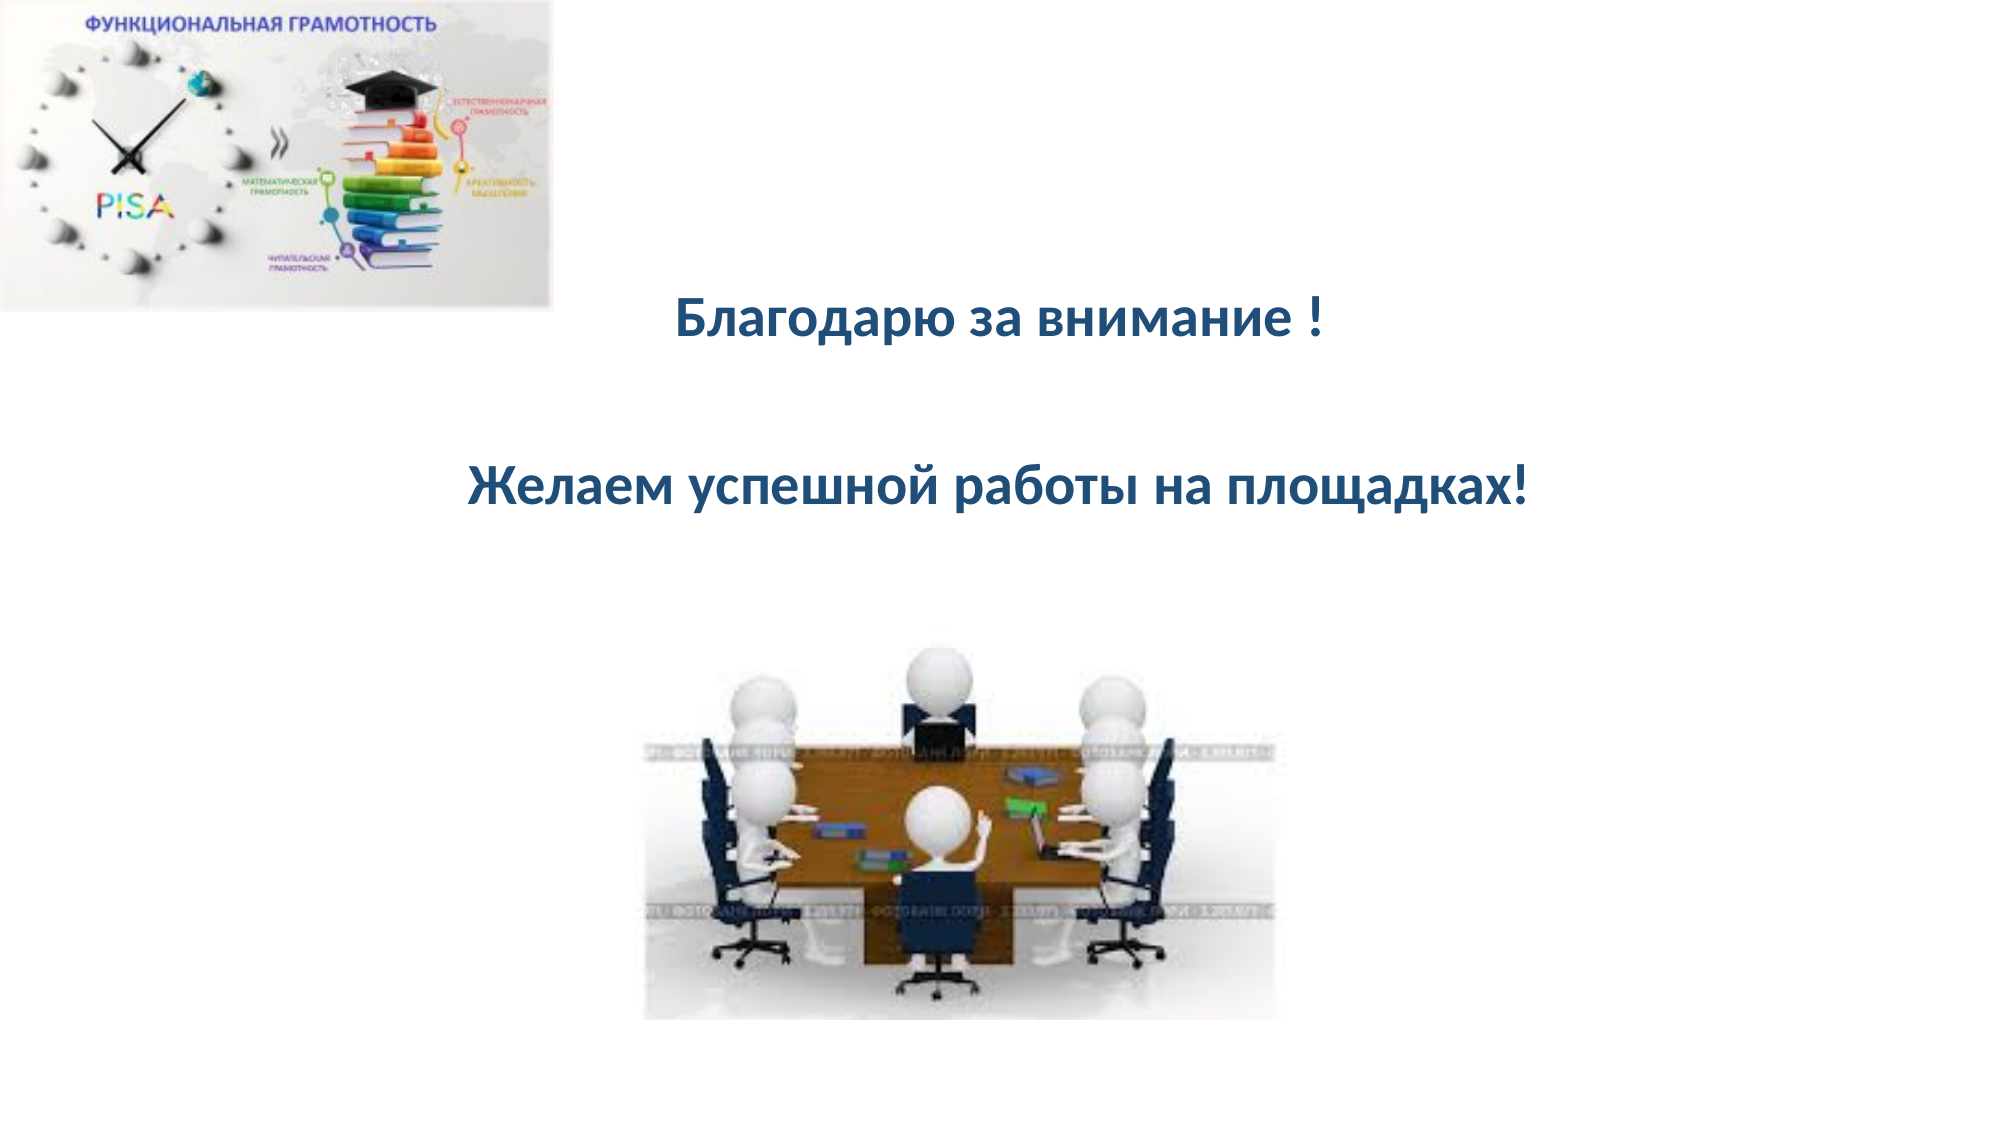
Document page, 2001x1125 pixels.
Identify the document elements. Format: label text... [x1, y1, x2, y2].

picture [634, 585, 1287, 1020]
list Благодарю за внимание ! Желаем успешной работы на площадках! [137, 104, 1863, 1014]
picture [0, 0, 554, 312]
